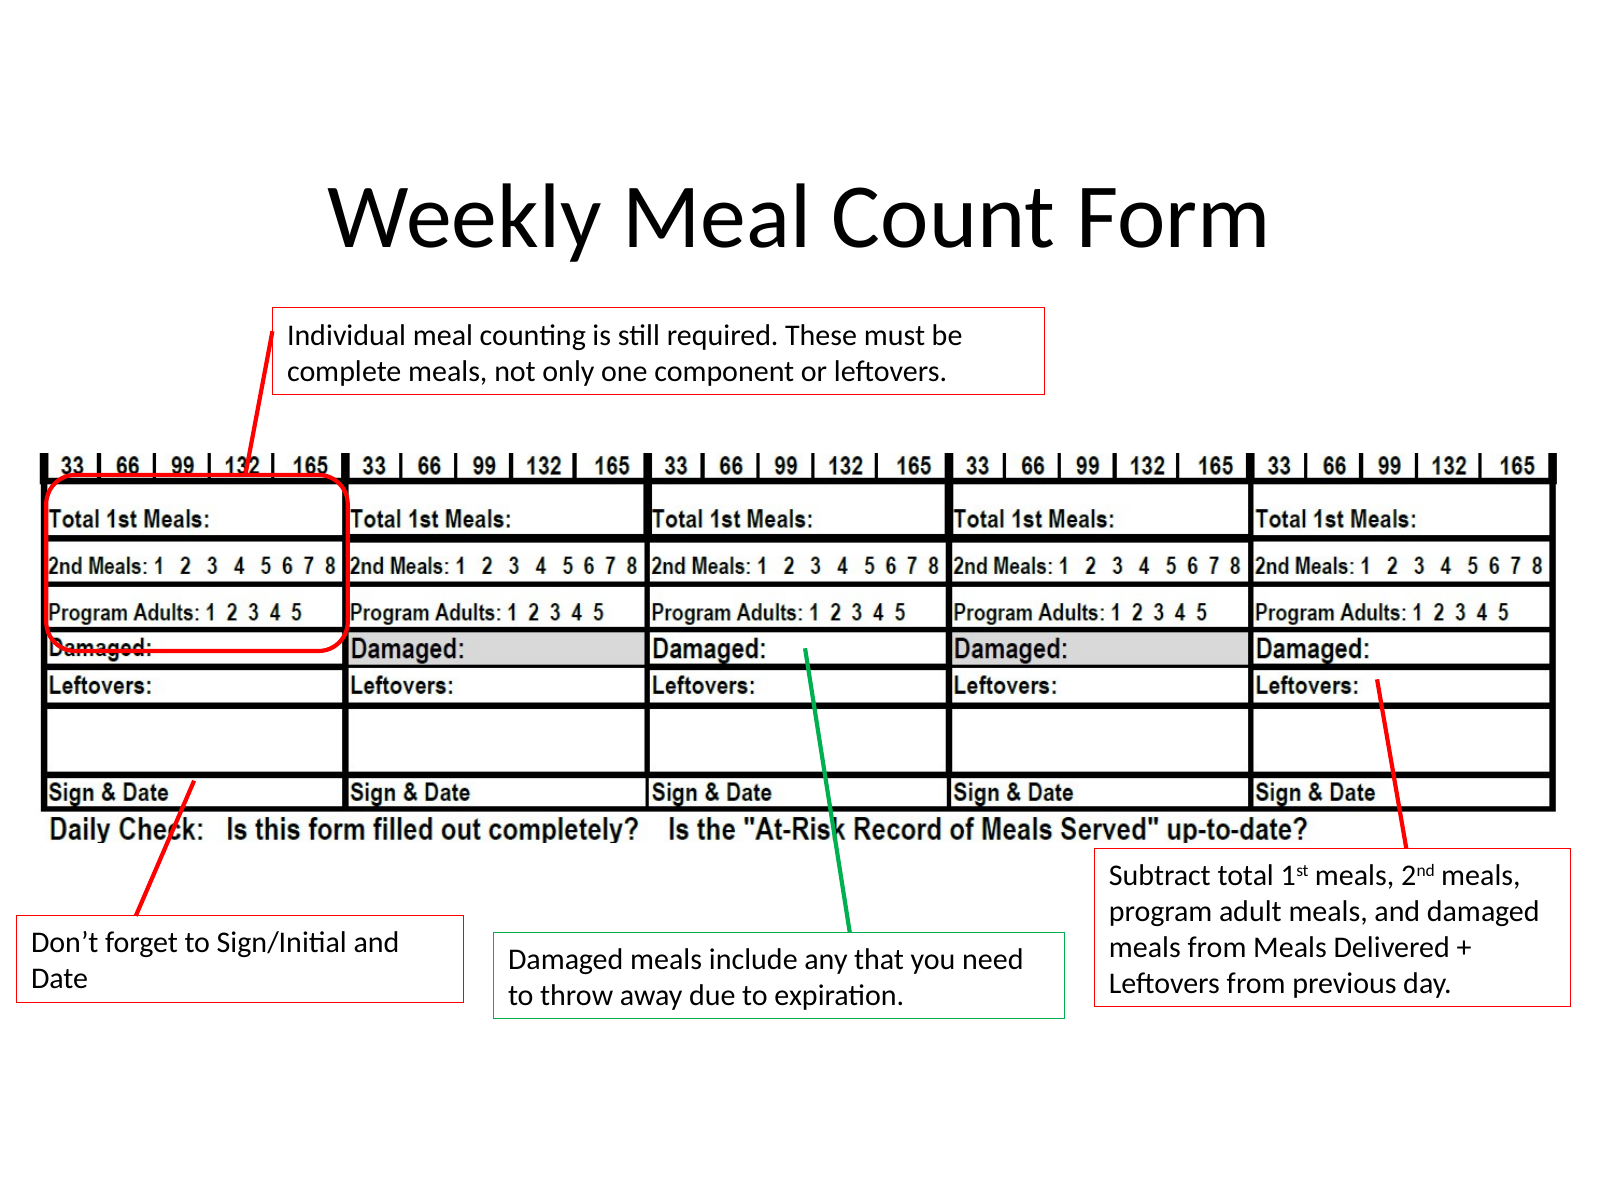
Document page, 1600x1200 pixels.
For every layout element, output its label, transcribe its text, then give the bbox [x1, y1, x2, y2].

title Weekly Meal Count Form [0, 147, 1600, 274]
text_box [1376, 678, 1407, 849]
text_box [804, 647, 851, 933]
text_box Individual meal counting is still required. These must be complete meals, not only one component or leftovers. [272, 307, 1045, 395]
text_box Damaged meals include any that you need to throw away due to expiration. [493, 932, 1065, 1019]
text_box Don’t forget to Sign/Initial and Date [16, 915, 464, 1003]
picture [28, 453, 1572, 843]
text_box Subtract total 1st meals, 2nd meals, program adult meals, and damaged meals from Meals Delivered + Leftovers from previous day. [1094, 850, 1571, 1007]
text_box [245, 330, 273, 476]
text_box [135, 780, 195, 917]
